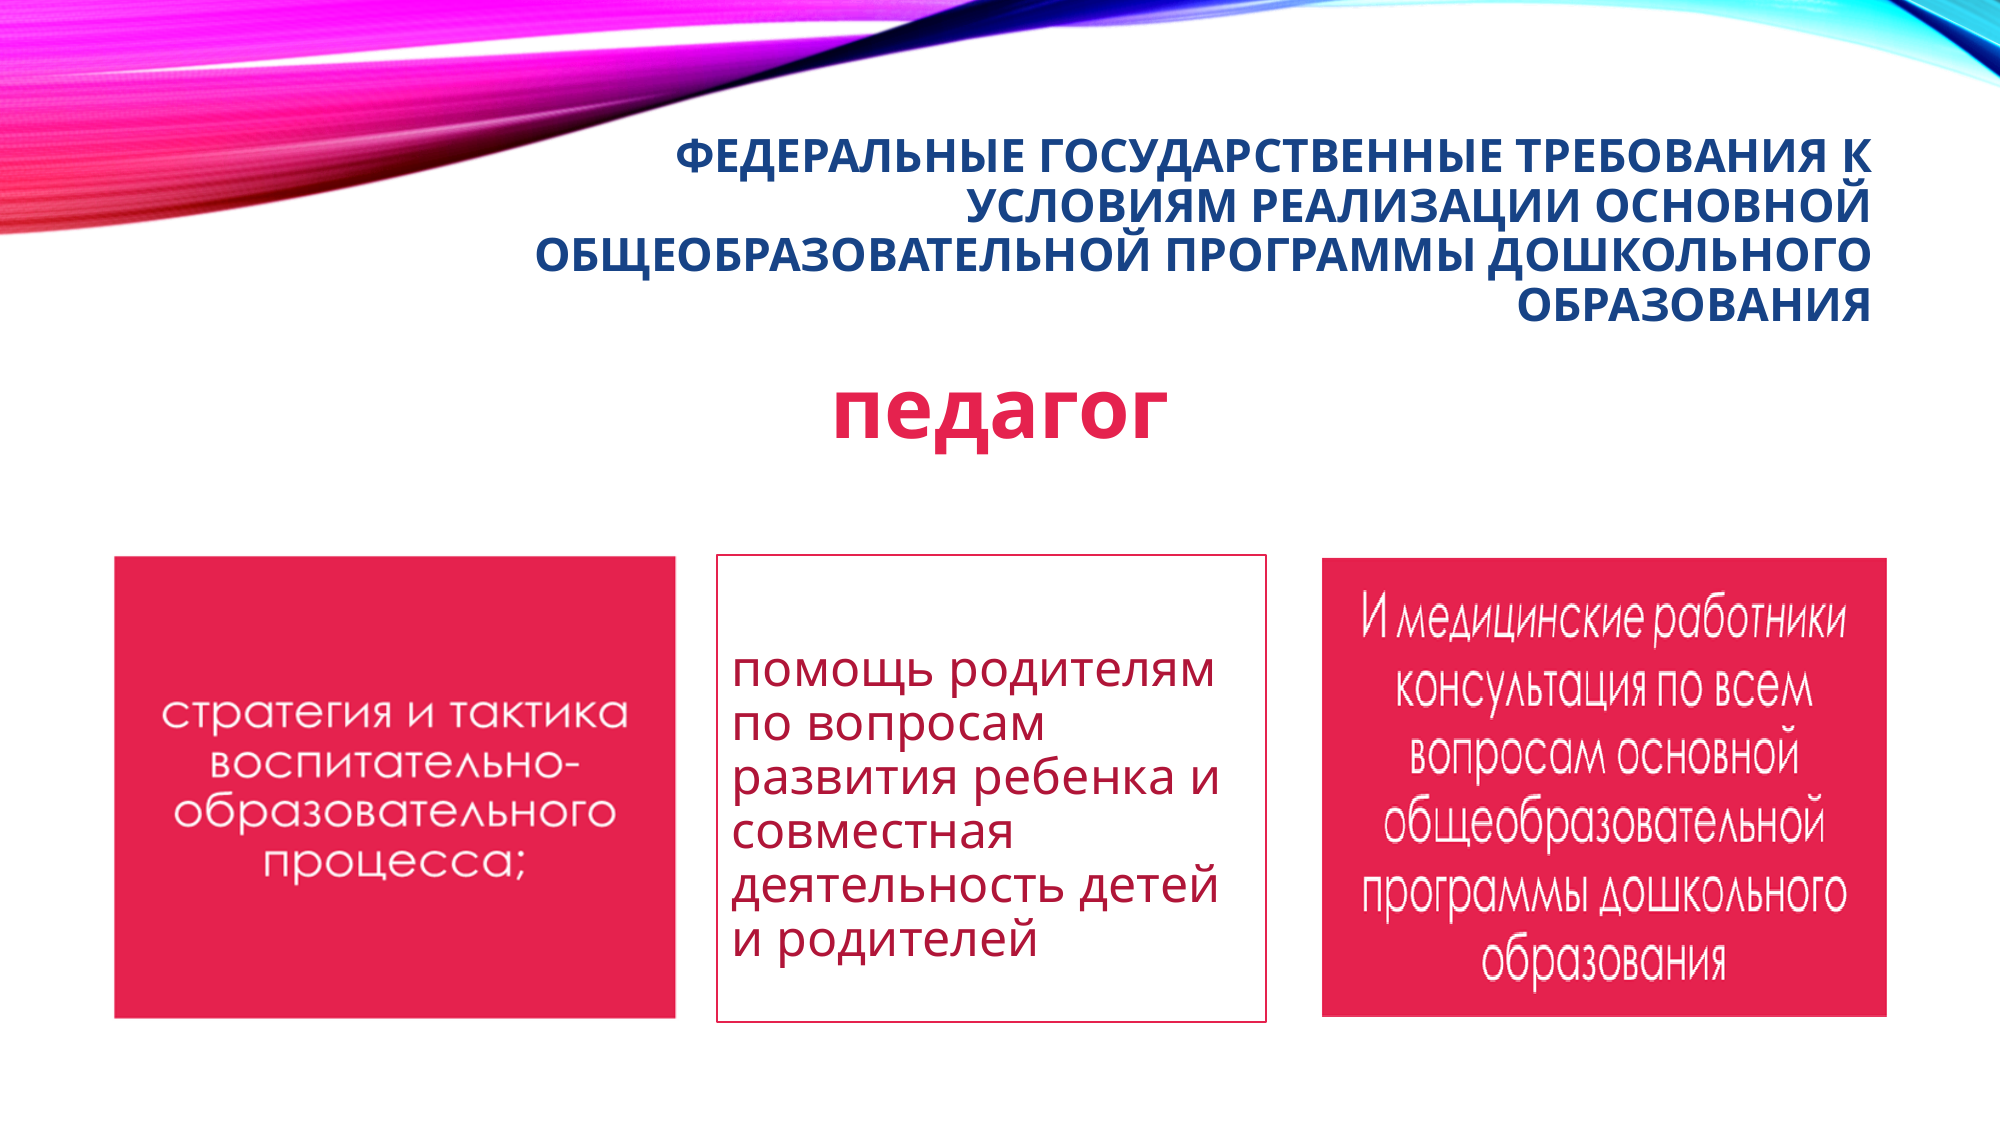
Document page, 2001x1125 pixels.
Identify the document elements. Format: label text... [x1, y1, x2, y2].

list педагог [716, 361, 1284, 464]
picture [1890, 0, 2000, 75]
picture [0, 0, 2000, 237]
picture [112, 554, 679, 1021]
list помощь родителям по вопросам развития ребенка и совместная деятельность детей и родителей [716, 554, 1267, 1023]
picture [1319, 554, 1888, 1035]
picture [1910, 0, 2000, 45]
title Федеральные государственные требования к условиям реализации основной общеобразовательной программы дошкольного образования [474, 125, 1888, 339]
